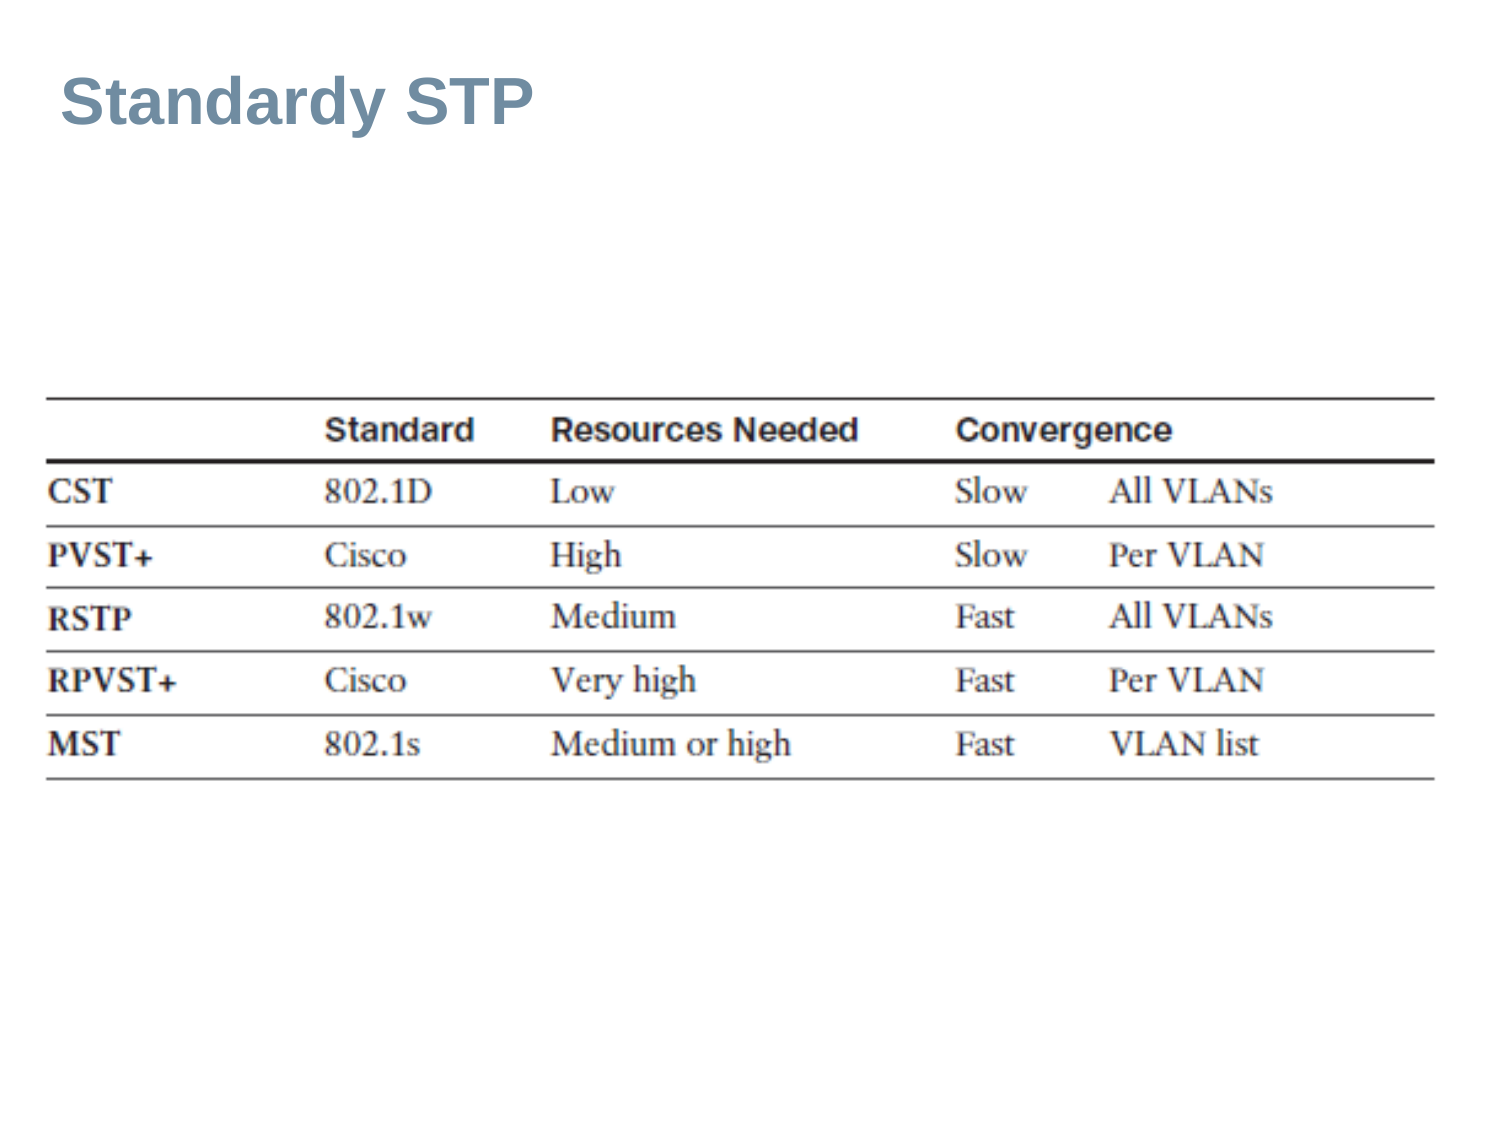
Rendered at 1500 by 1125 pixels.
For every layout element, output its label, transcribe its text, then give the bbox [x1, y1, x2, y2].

title Standardy STP [45, 59, 1444, 182]
picture [41, 386, 1448, 796]
